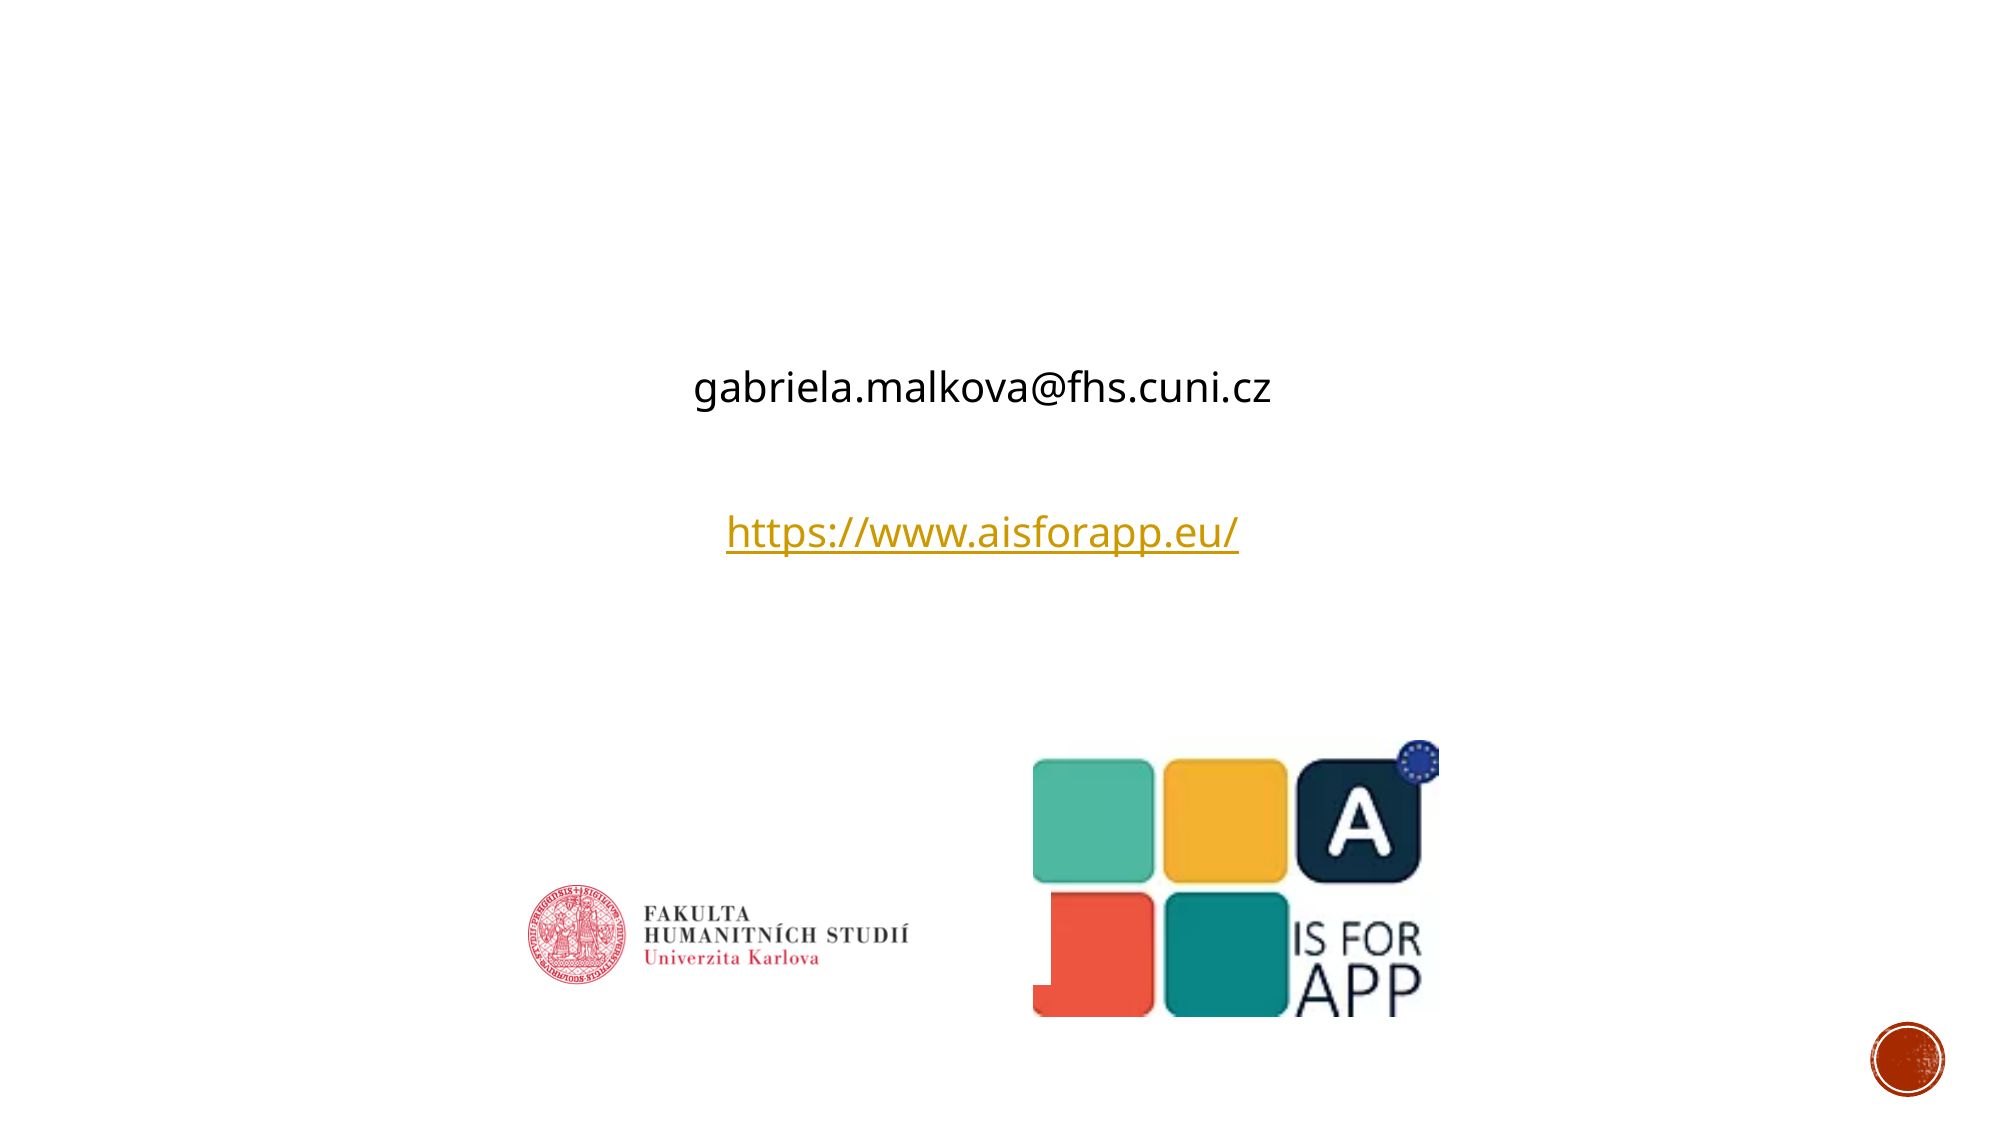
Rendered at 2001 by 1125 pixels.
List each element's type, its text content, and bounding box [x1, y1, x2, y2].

list gabriela.malkova@fhs.cuni.cz https://www.aisforapp.eu/ [157, 214, 1808, 879]
picture [528, 740, 1439, 1017]
